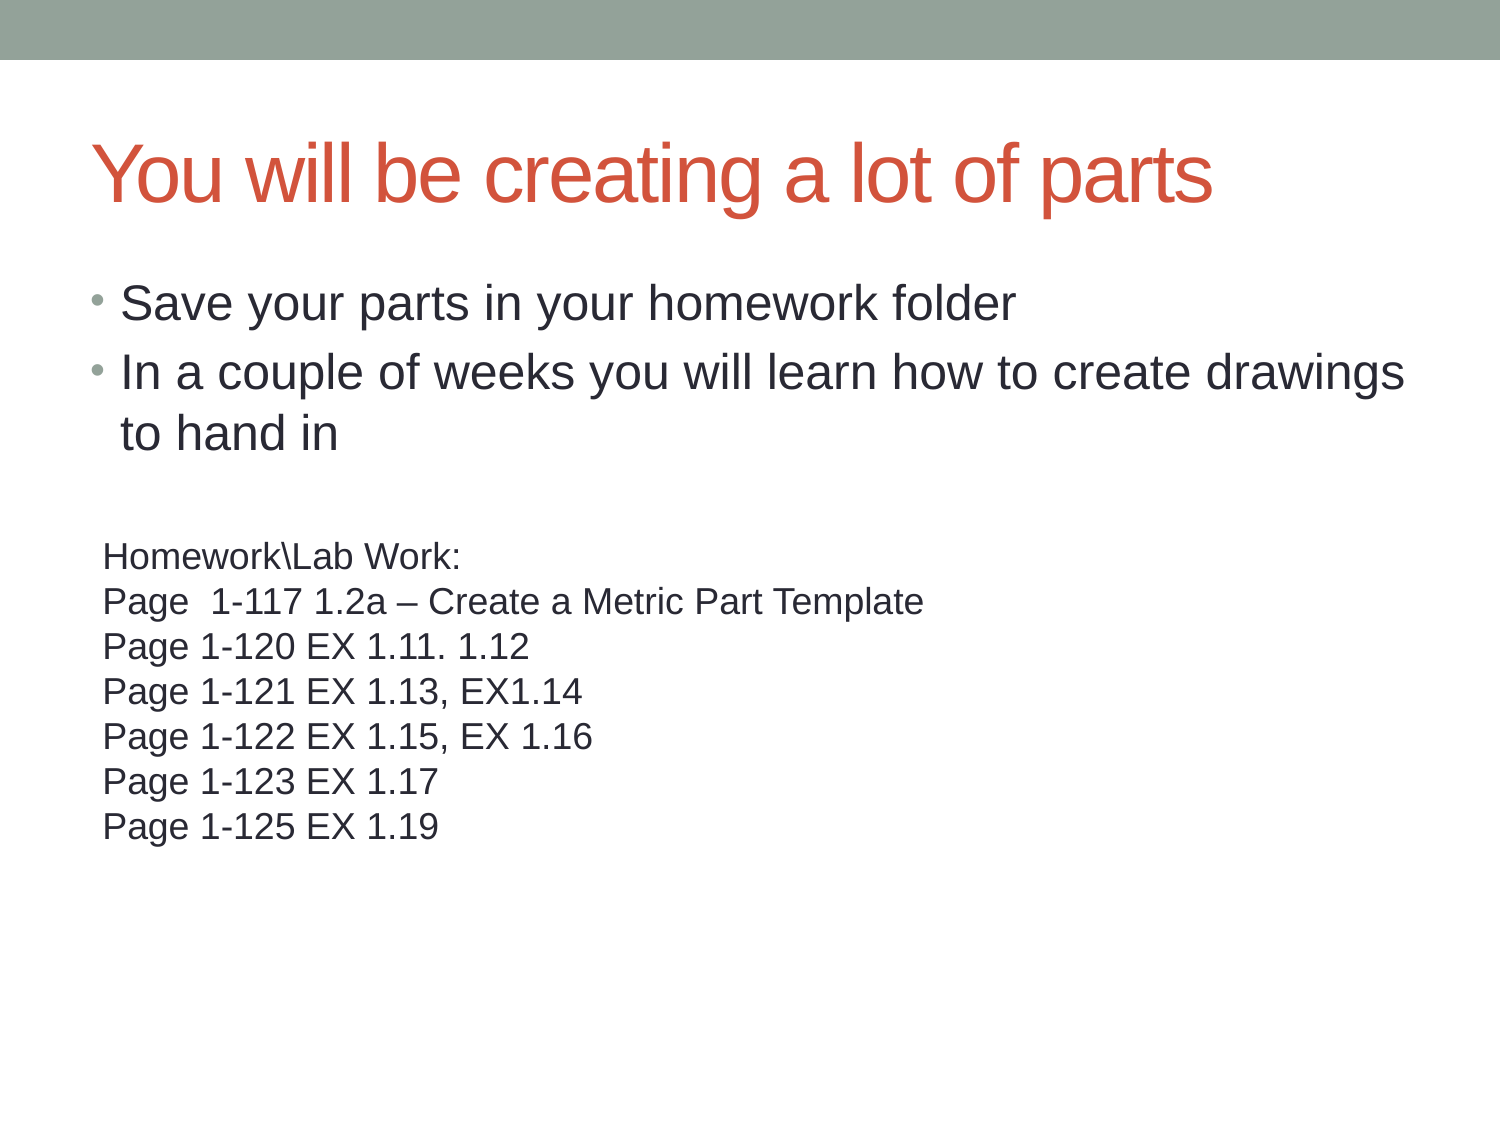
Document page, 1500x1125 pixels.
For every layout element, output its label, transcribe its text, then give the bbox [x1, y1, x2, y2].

title You will be creating a lot of parts [75, 87, 1425, 250]
list Save your parts in your homework folder In a couple of weeks you will learn how to create drawings to hand in [75, 262, 1425, 475]
text_box Homework\Lab Work: Page 1-117 1.2a – Create a Metric Part Template Page 1-120 EX 1.11. 1.12 Page 1-121 EX 1.13, EX1.14 Page 1-122 EX 1.15, EX 1.16 Page 1-123 EX 1.17 Page 1-125 EX 1.19 [87, 524, 1400, 990]
